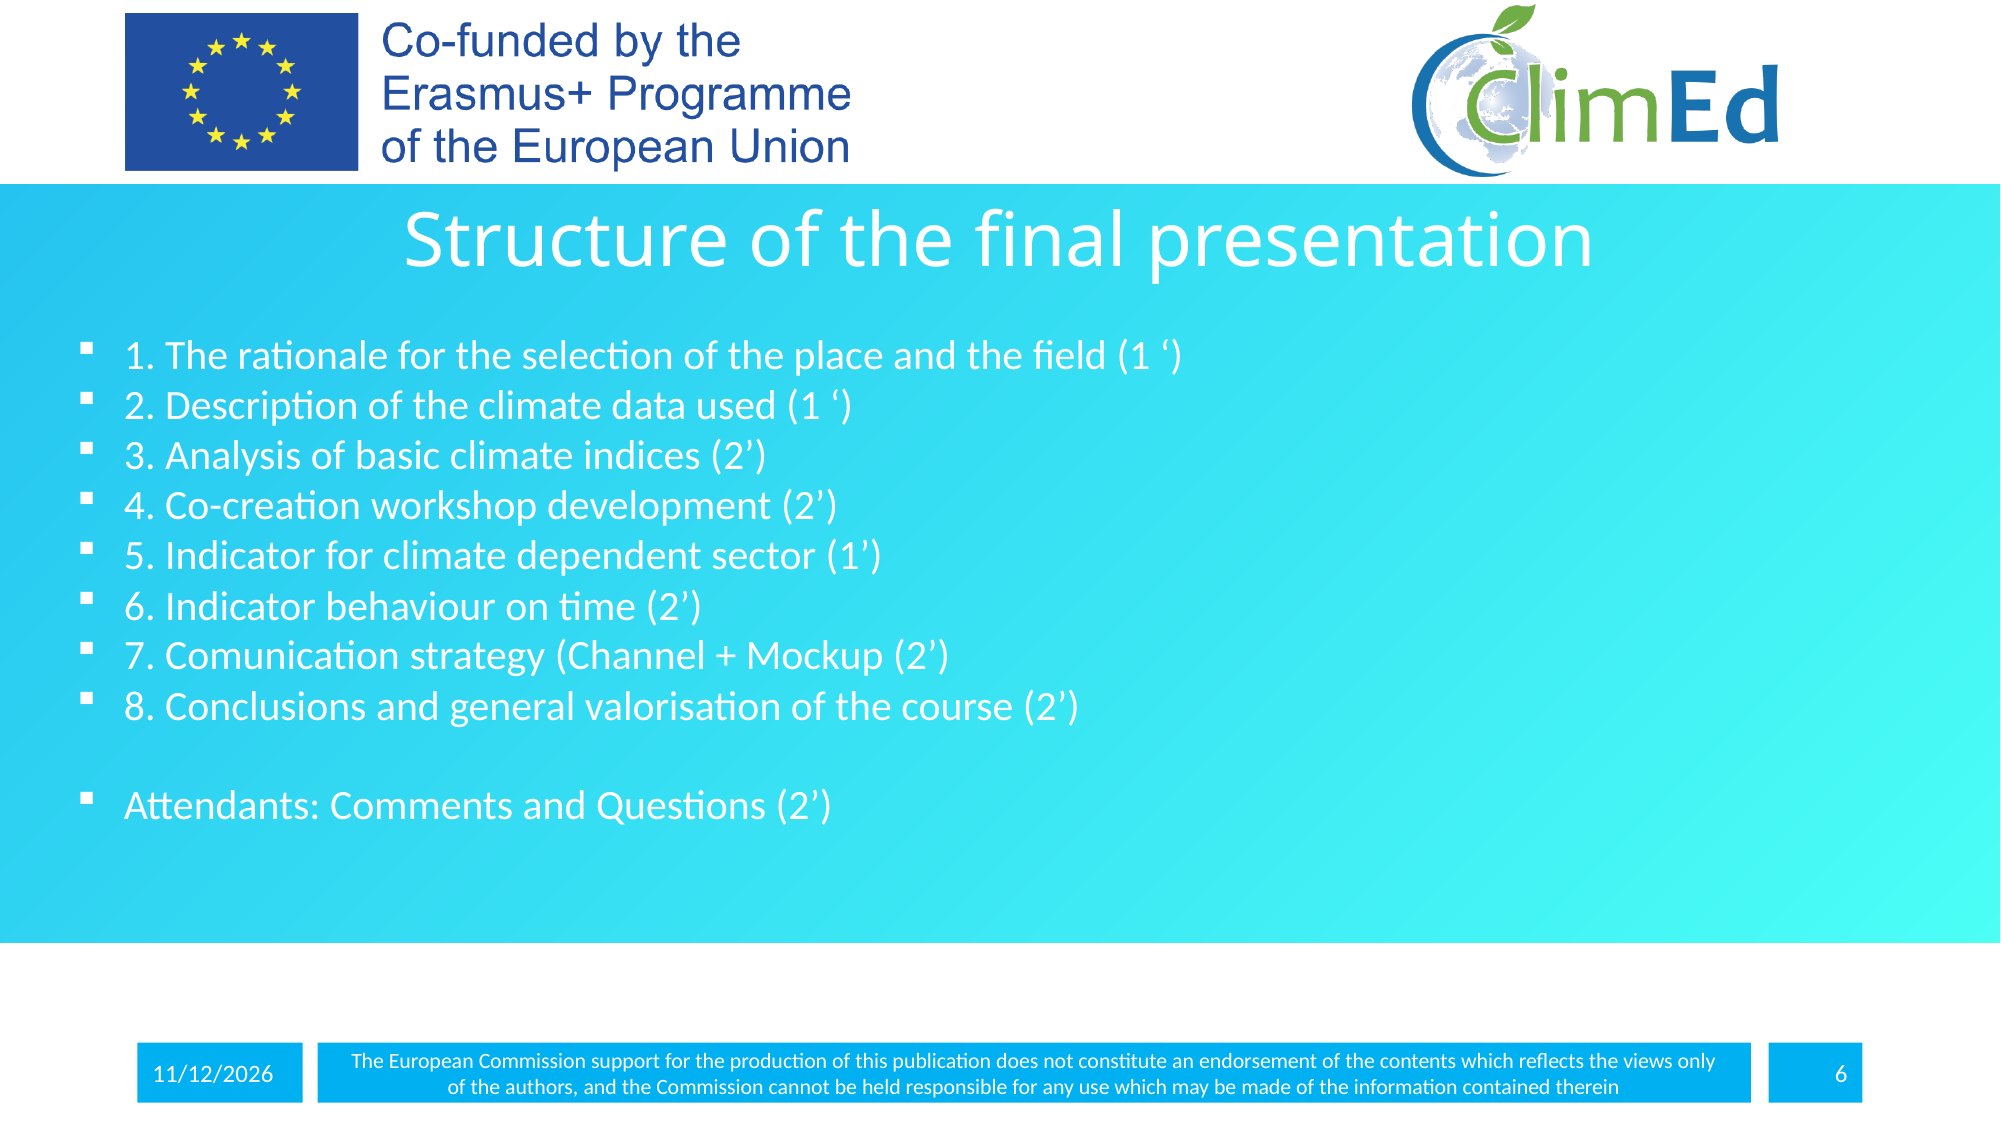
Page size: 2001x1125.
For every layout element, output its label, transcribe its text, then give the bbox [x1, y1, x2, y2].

footer The European Commission support for the production of this publication does not constitute an endorsement of the contents which reflects the views only of the authors, and the Commission cannot be held responsible for any use which may be made of the information contained therein [317, 1042, 1751, 1103]
slide_number 6 [1768, 1042, 1863, 1103]
picture [125, 12, 850, 172]
text_box 1. The rationale for the selection of the place and the field (1 ‘) 2. Description of the climate data used (1 ‘) 3. Analysis of basic climate indices (2’) 4. Co-creation workshop development (2’) 5. Indicator for climate dependent sector (1’) 6. Indicator behaviour on time (2’) 7. Comunication strategy (Channel + Mockup (2’) 8. Conclusions and general valorisation of the course (2’) Attendants: Comments and Questions (2’) [62, 320, 1878, 936]
title Structure of the final presentation [137, 184, 1863, 291]
picture [1410, 4, 1779, 177]
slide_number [137, 1042, 303, 1103]
